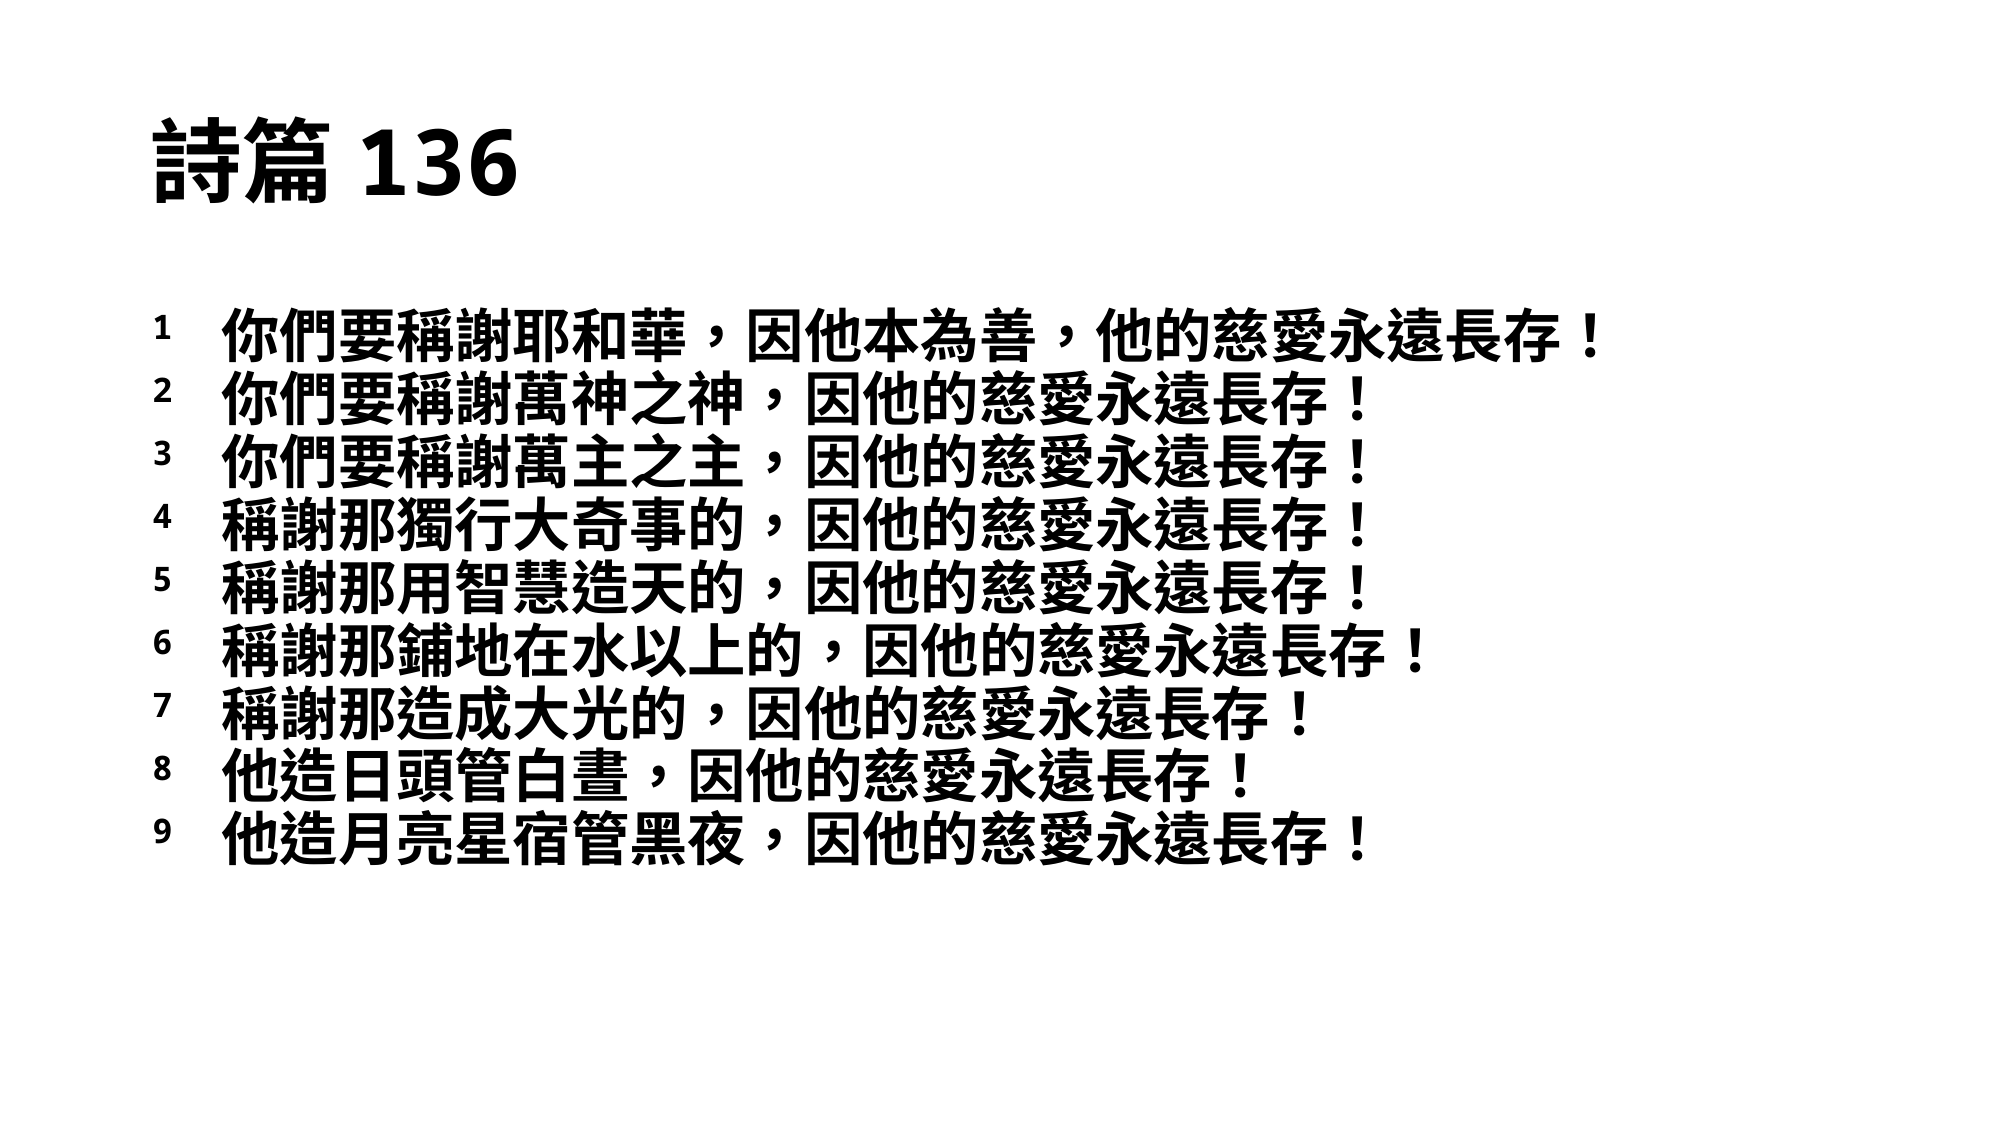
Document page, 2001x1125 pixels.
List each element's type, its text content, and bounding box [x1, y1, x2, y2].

title 詩篇136 [135, 54, 1863, 278]
list ​1 你們要稱謝耶和華，因他本為善，他的慈愛永遠長存！ 2 你們要稱謝萬神之神，因他的慈愛永遠長存！ 3 你們要稱謝萬主之主，因他的慈愛永遠長存！ 4 稱謝那獨行大奇事的，因他的慈愛永遠長存！ 5 稱謝那用智慧造天的，因他的慈愛永遠長存！ 6 稱謝那鋪地在水以上的，因他的慈愛永遠長存！ 7 稱謝那造成大光的，因他的慈愛永遠長存！ 8 他造日頭管白晝，因他的慈愛永遠長存！ 9 他造月亮星宿管黑夜，因他的慈愛永遠長存！ [137, 299, 1863, 1014]
